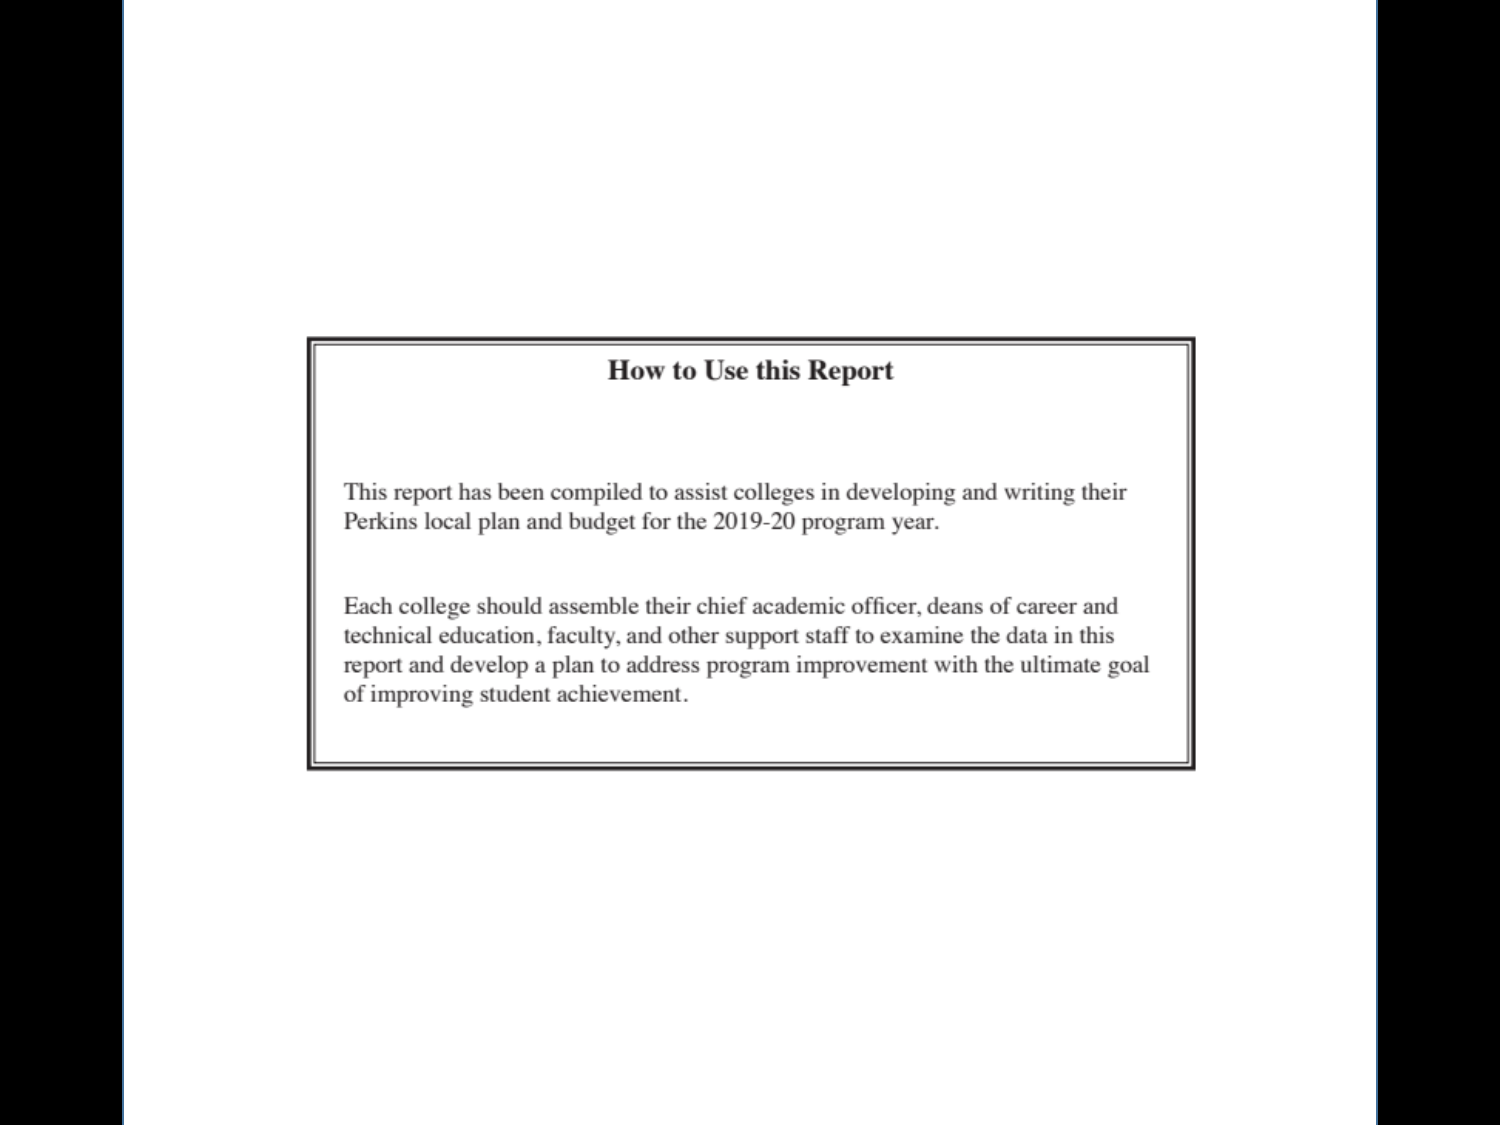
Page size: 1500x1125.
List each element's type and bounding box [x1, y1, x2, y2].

picture [122, 0, 1378, 1125]
